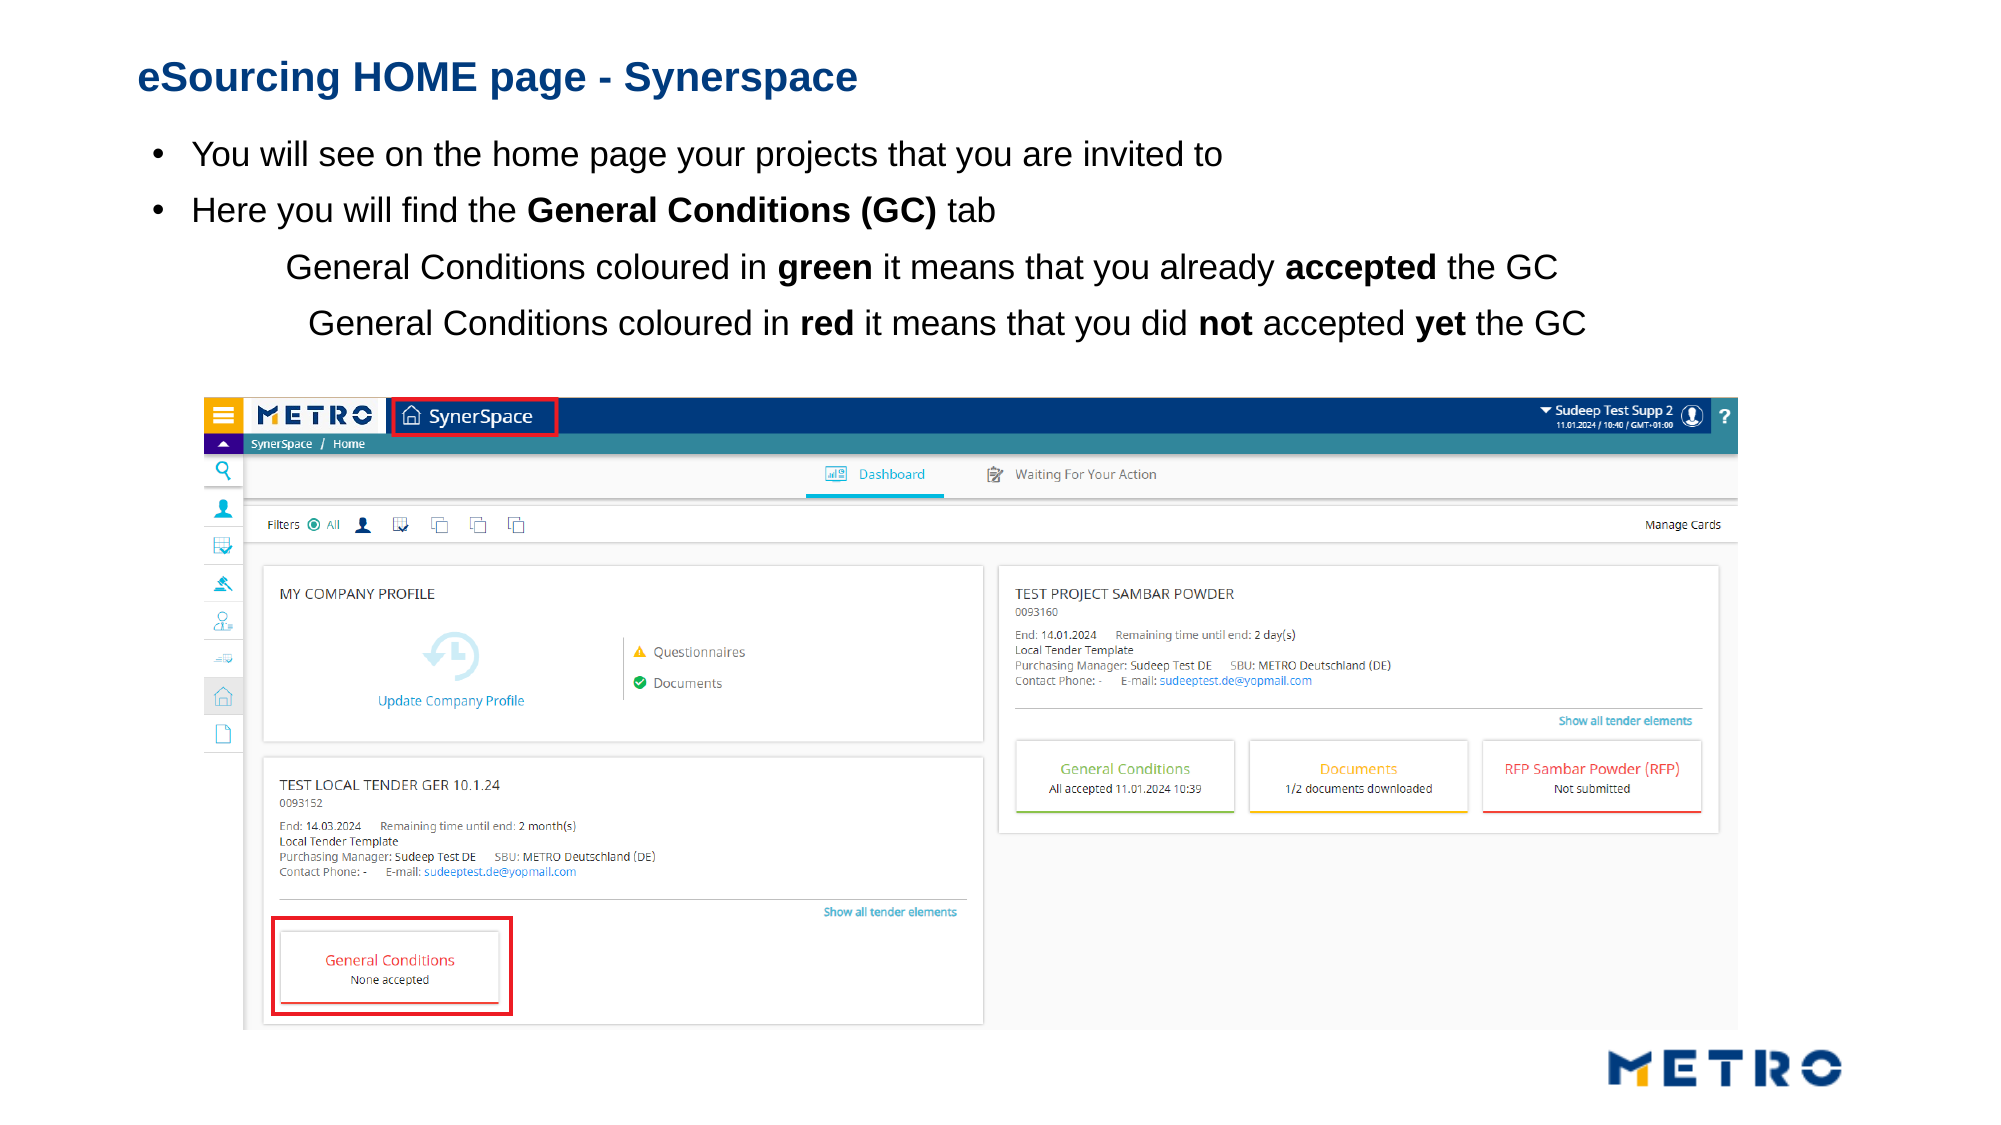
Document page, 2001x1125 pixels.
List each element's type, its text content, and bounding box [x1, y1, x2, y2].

picture [1582, 1042, 1863, 1103]
picture [204, 397, 1738, 1030]
list You will see on the home page your projects that you are invited to Here you will find the General Conditions (GC) tab General Conditions coloured in green it means that you already accepted the GC General Conditions coloured in red it means that you did not accepted yet the GC [137, 128, 1619, 365]
title eSourcing HOME page - Synerspace [122, 42, 1510, 114]
